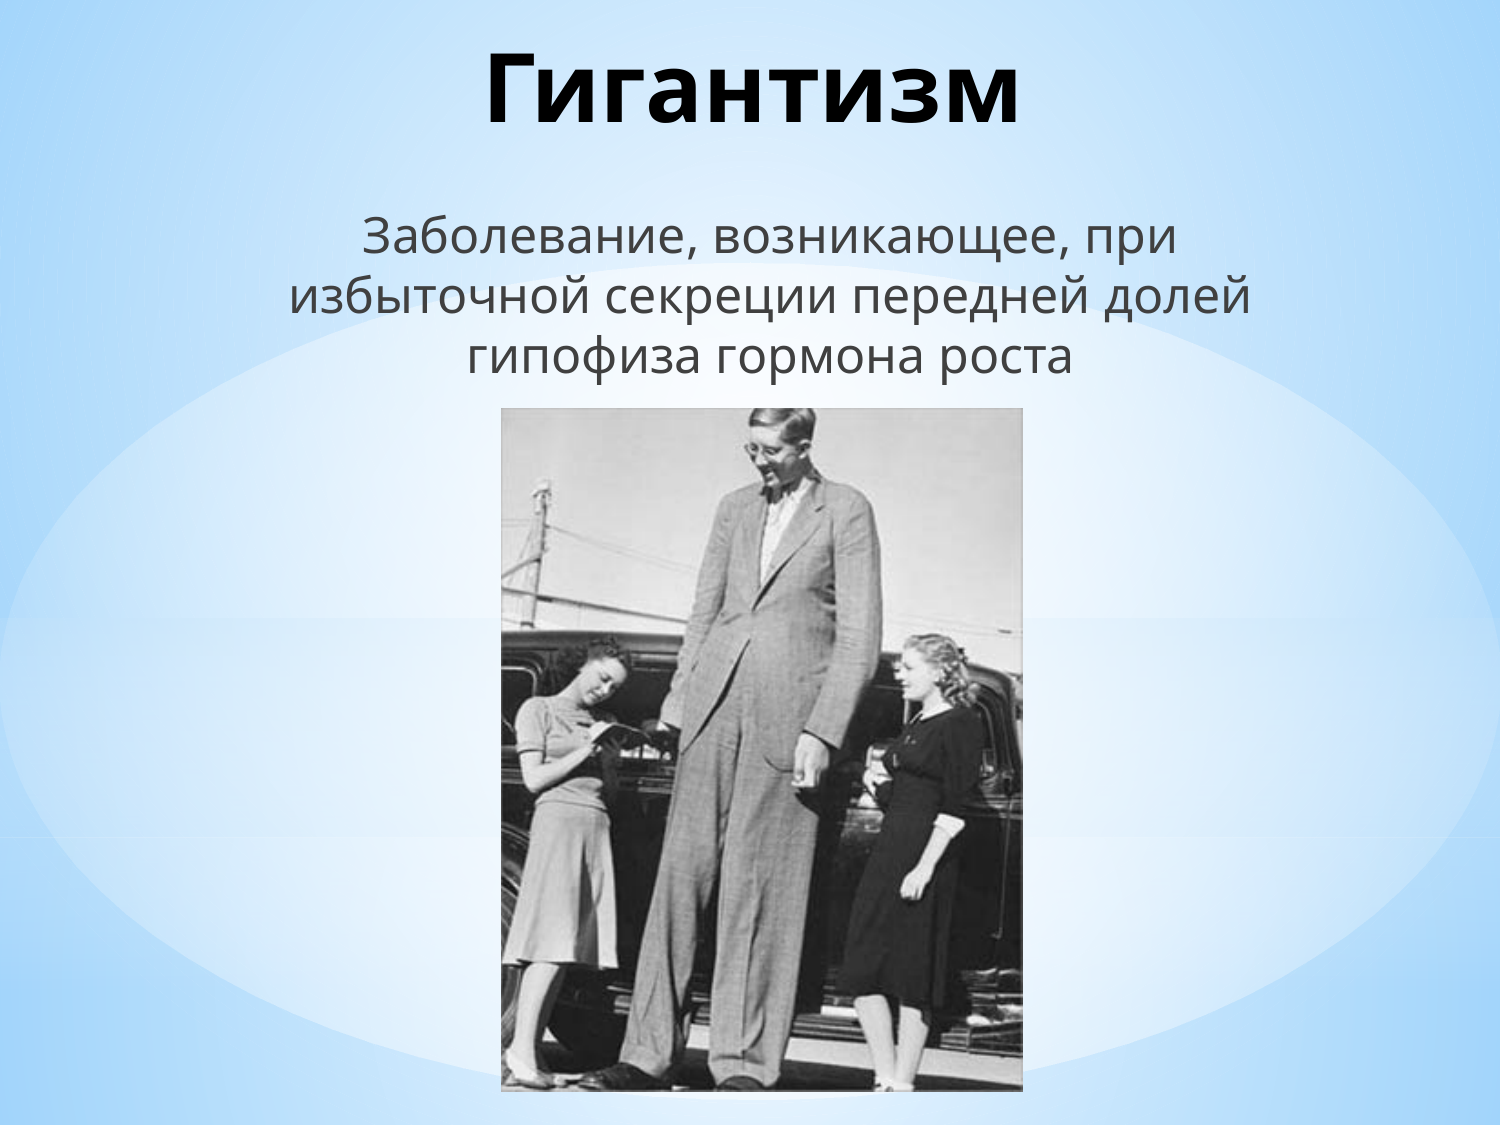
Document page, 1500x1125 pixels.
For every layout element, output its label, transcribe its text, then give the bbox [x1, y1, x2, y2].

list Заболевание, возникающее, при избыточной секреции передней долей гипофиза гормона роста [206, 196, 1328, 445]
picture [501, 408, 1023, 1093]
title Гигантизм [218, 19, 1287, 196]
